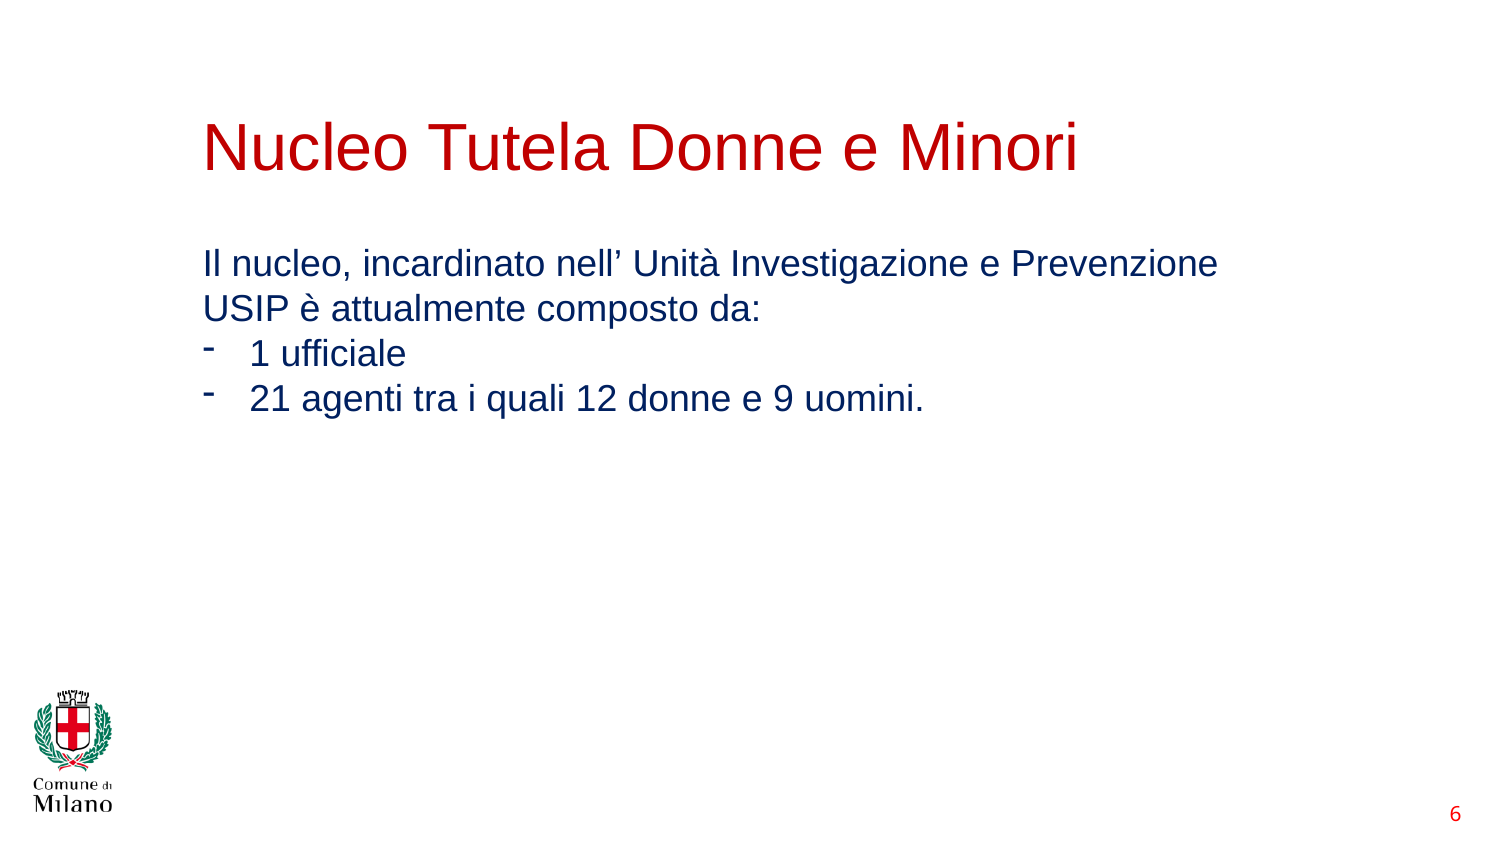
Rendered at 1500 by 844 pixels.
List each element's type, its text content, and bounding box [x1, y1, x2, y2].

subtitle Il nucleo, incardinato nell’ Unità Investigazione e Prevenzione USIP è attualmente composto da: 1 ufficiale 21 agenti tra i quali 12 donne e 9 uomini. [187, 231, 1313, 647]
title Nucleo Tutela Donne e Minori [187, 139, 1313, 231]
picture [29, 685, 118, 824]
